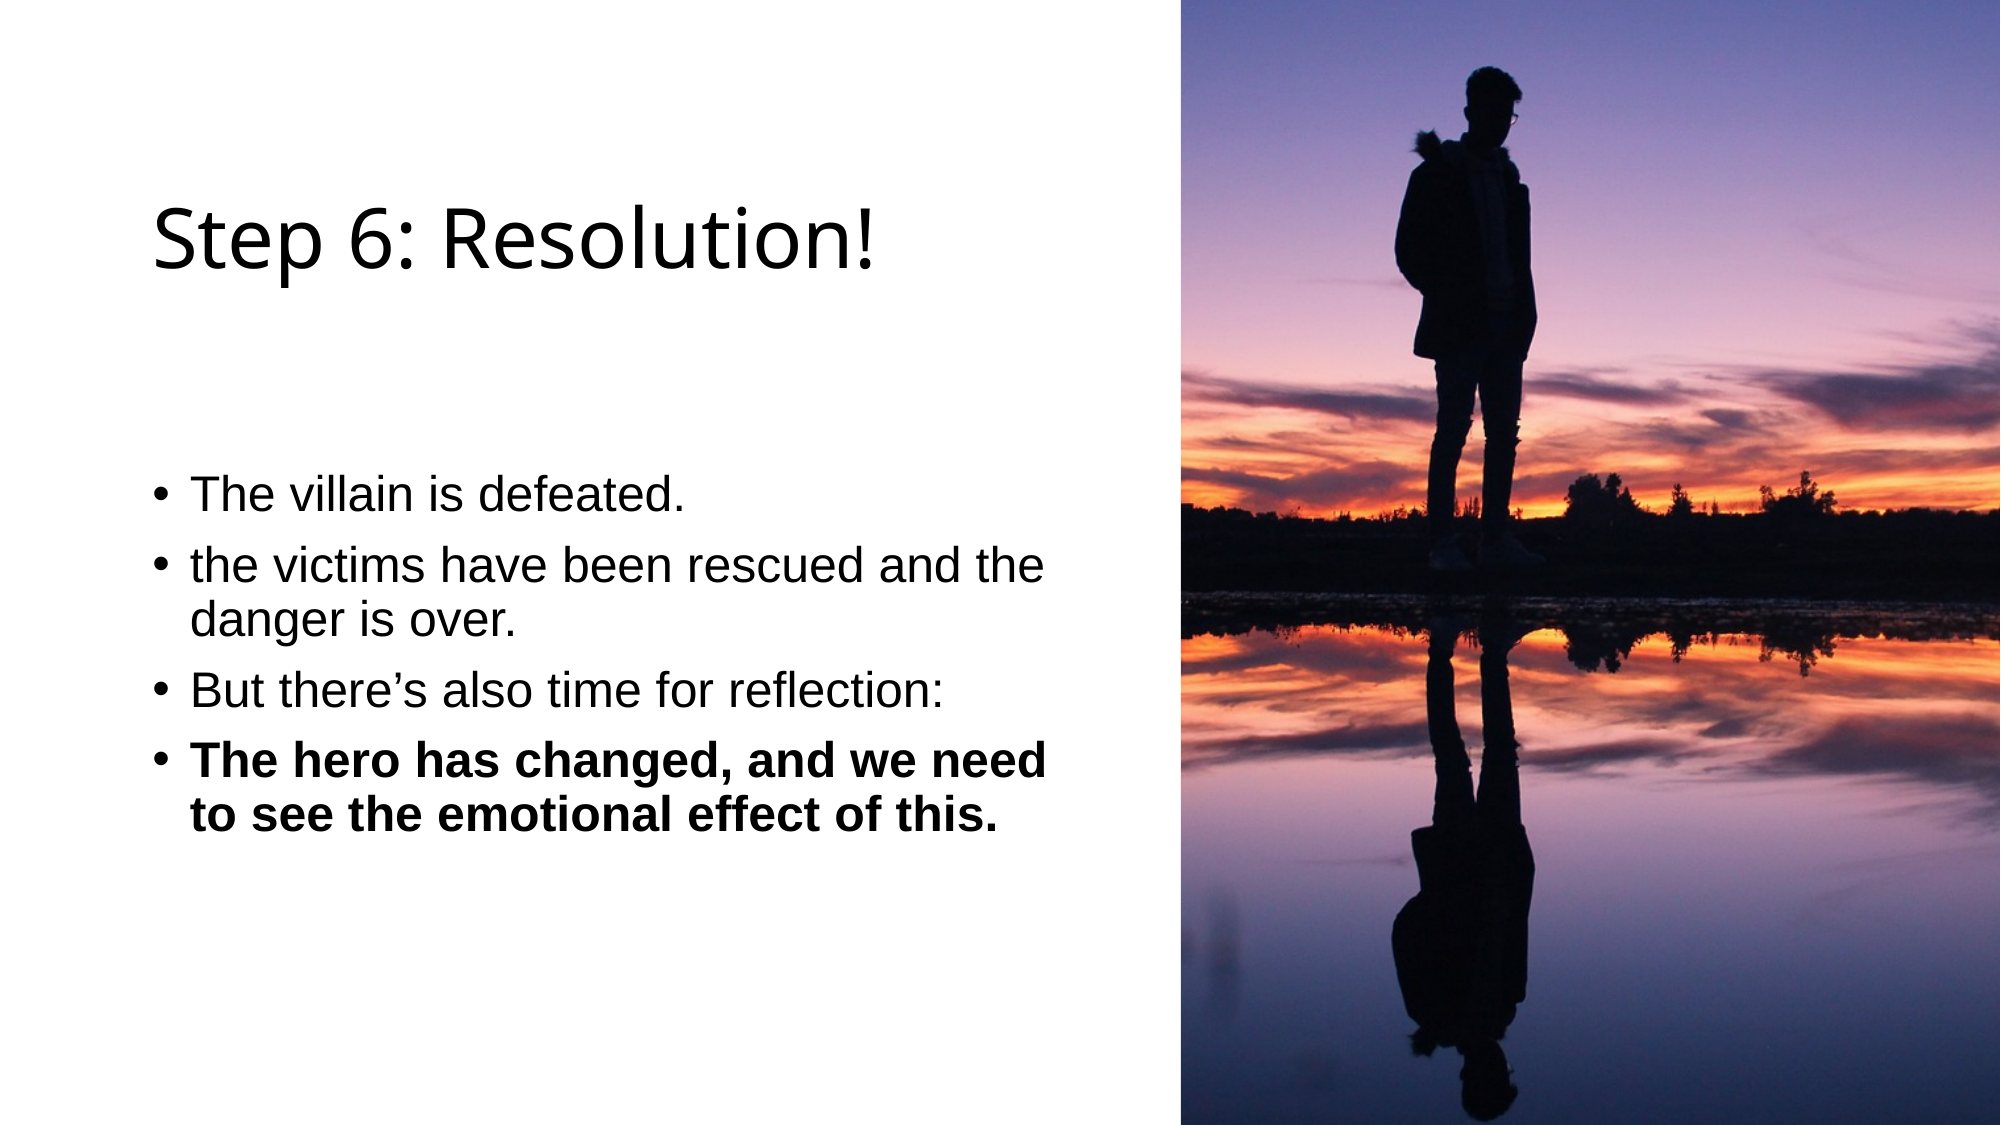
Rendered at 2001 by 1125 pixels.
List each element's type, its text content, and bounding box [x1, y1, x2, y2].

text_box [0, 0, 1180, 1125]
title Step 6: Resolution! [137, 118, 1122, 365]
list The villain is defeated. the victims have been rescued and the danger is over. But there’s also time for reflection: The hero has changed, and we need to see the emotional effect of this. [137, 394, 1122, 1007]
picture [1180, 0, 2000, 1125]
